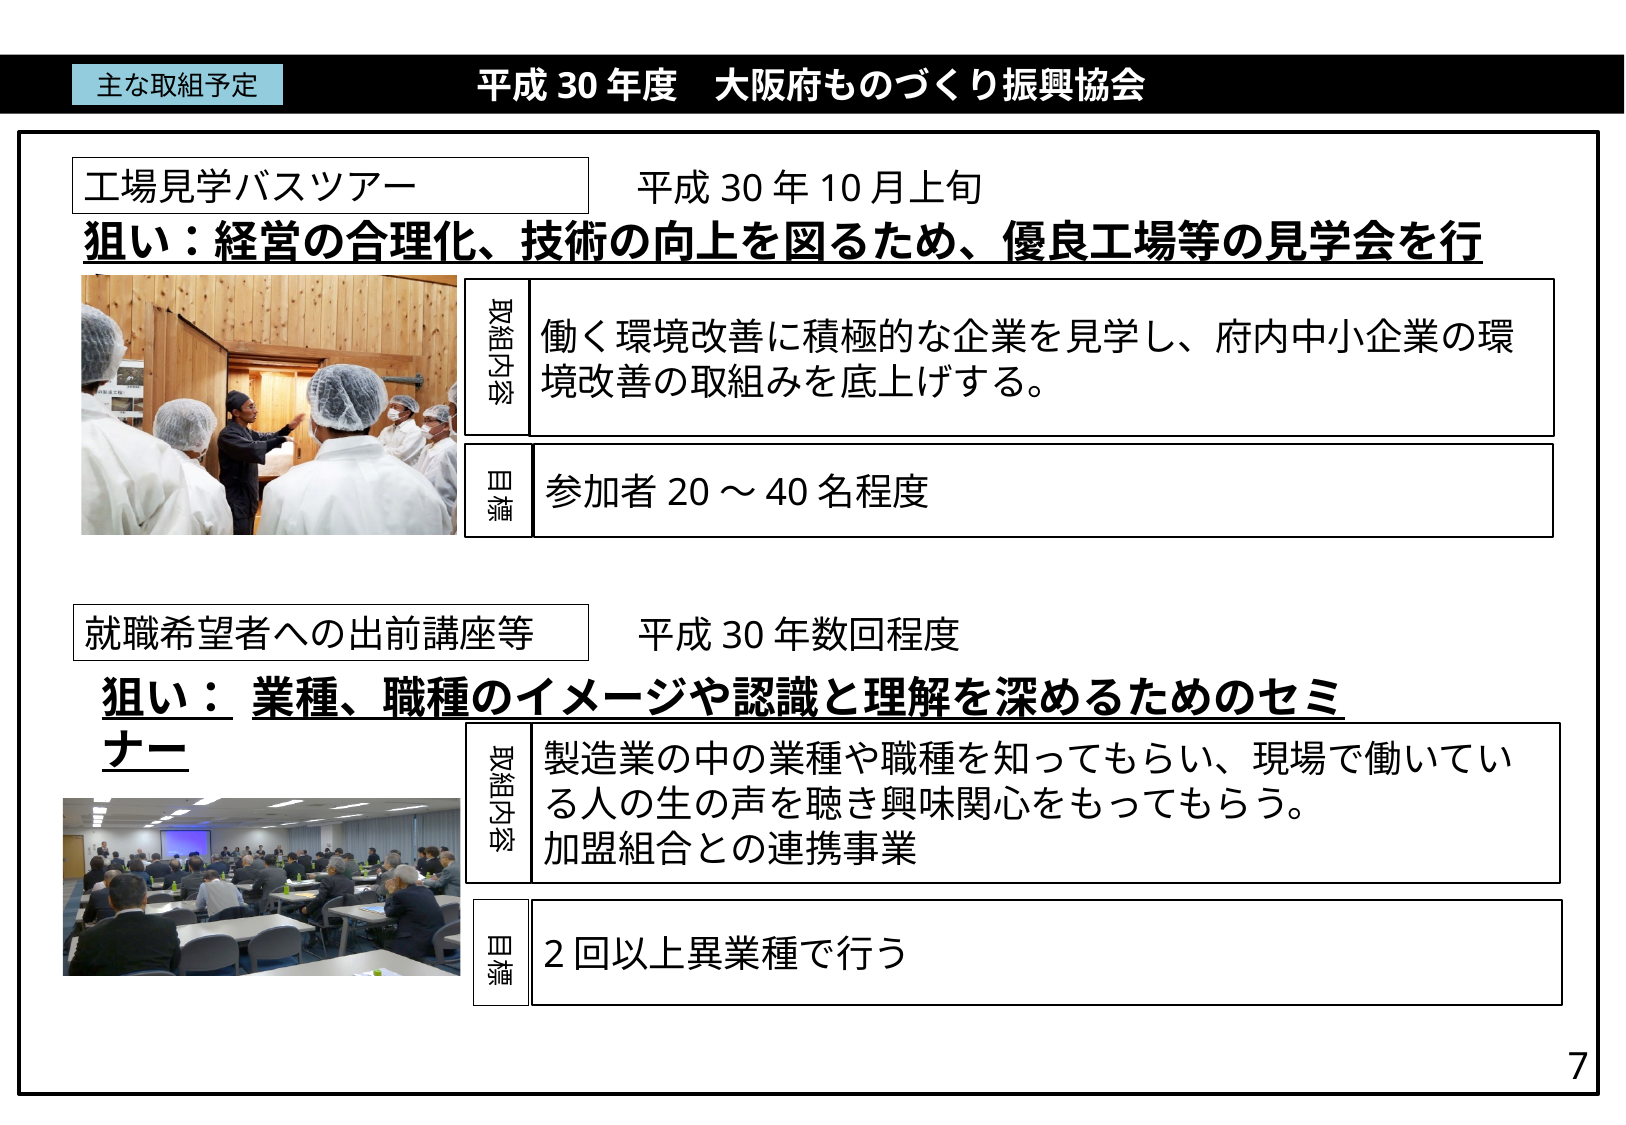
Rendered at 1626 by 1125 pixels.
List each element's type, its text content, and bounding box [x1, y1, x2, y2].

text_box 狙い： 業種、職種のイメージや認識と理解を深めるためのセミナー [90, 663, 1427, 780]
picture [62, 798, 461, 976]
text_box 平成30年数回程度 [626, 605, 1203, 662]
text_box 狙い：経営の合理化、技術の向上を図るため、優良工場等の見学会を行う。 [72, 208, 1576, 325]
text_box 製造業の中の業種や職種を知ってもらい、現場で働いている人の生の声を聴き興味関心をもってもらう。 加盟組合との連携事業 [532, 721, 1562, 885]
text_box 働く環境改善に積極的な企業を見学し、府内中小企業の環境改善の取組みを底上げする。 [531, 325, 1556, 439]
text_box 取組内容 [474, 325, 531, 512]
text_box 目標 [473, 899, 529, 1006]
text_box [464, 780, 475, 885]
text_box 平成30年度 大阪府ものづくり振興協会 [0, 54, 1625, 114]
text_box 目標 [473, 435, 530, 563]
text_box 参加者20～40名程度 [532, 442, 1556, 539]
text_box [17, 130, 1600, 1096]
text_box 2回以上異業種で行う [530, 898, 1564, 1007]
text_box 平成30年10月上旬 [625, 158, 1188, 208]
text_box 主な取組予定 [70, 62, 285, 107]
picture [80, 275, 470, 538]
text_box 取組内容 [475, 780, 532, 959]
text_box 工場見学バスツアー [72, 157, 589, 208]
text_box 就職希望者への出前講座等 [73, 604, 589, 661]
text_box 7 [1514, 1034, 1604, 1095]
